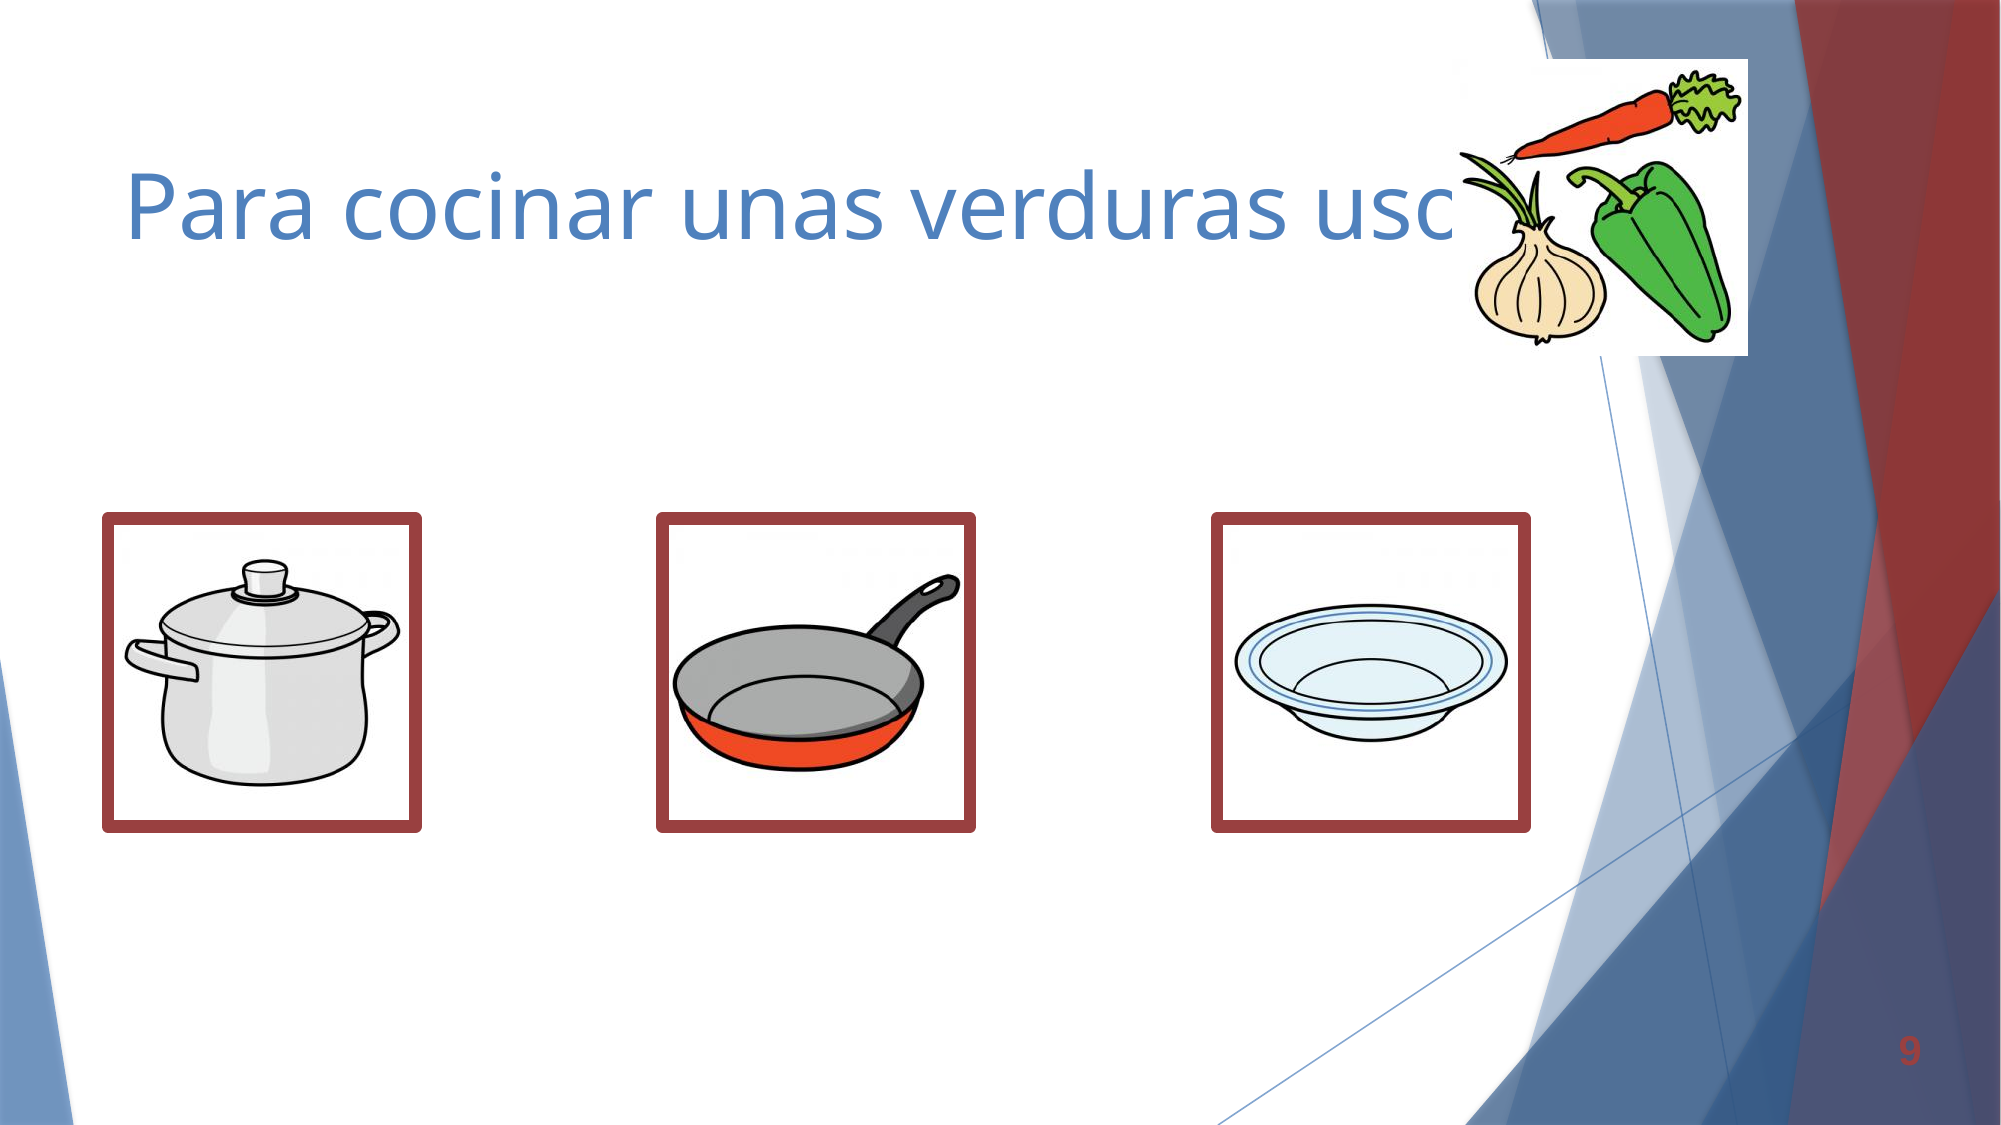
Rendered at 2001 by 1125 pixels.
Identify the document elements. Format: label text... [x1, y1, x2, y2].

footer 9 [1868, 1018, 1953, 1079]
picture [1452, 59, 1749, 356]
picture [1222, 524, 1519, 821]
picture [667, 524, 965, 821]
title Para cocinar unas verduras uso… [108, 140, 1635, 375]
picture [113, 524, 410, 821]
